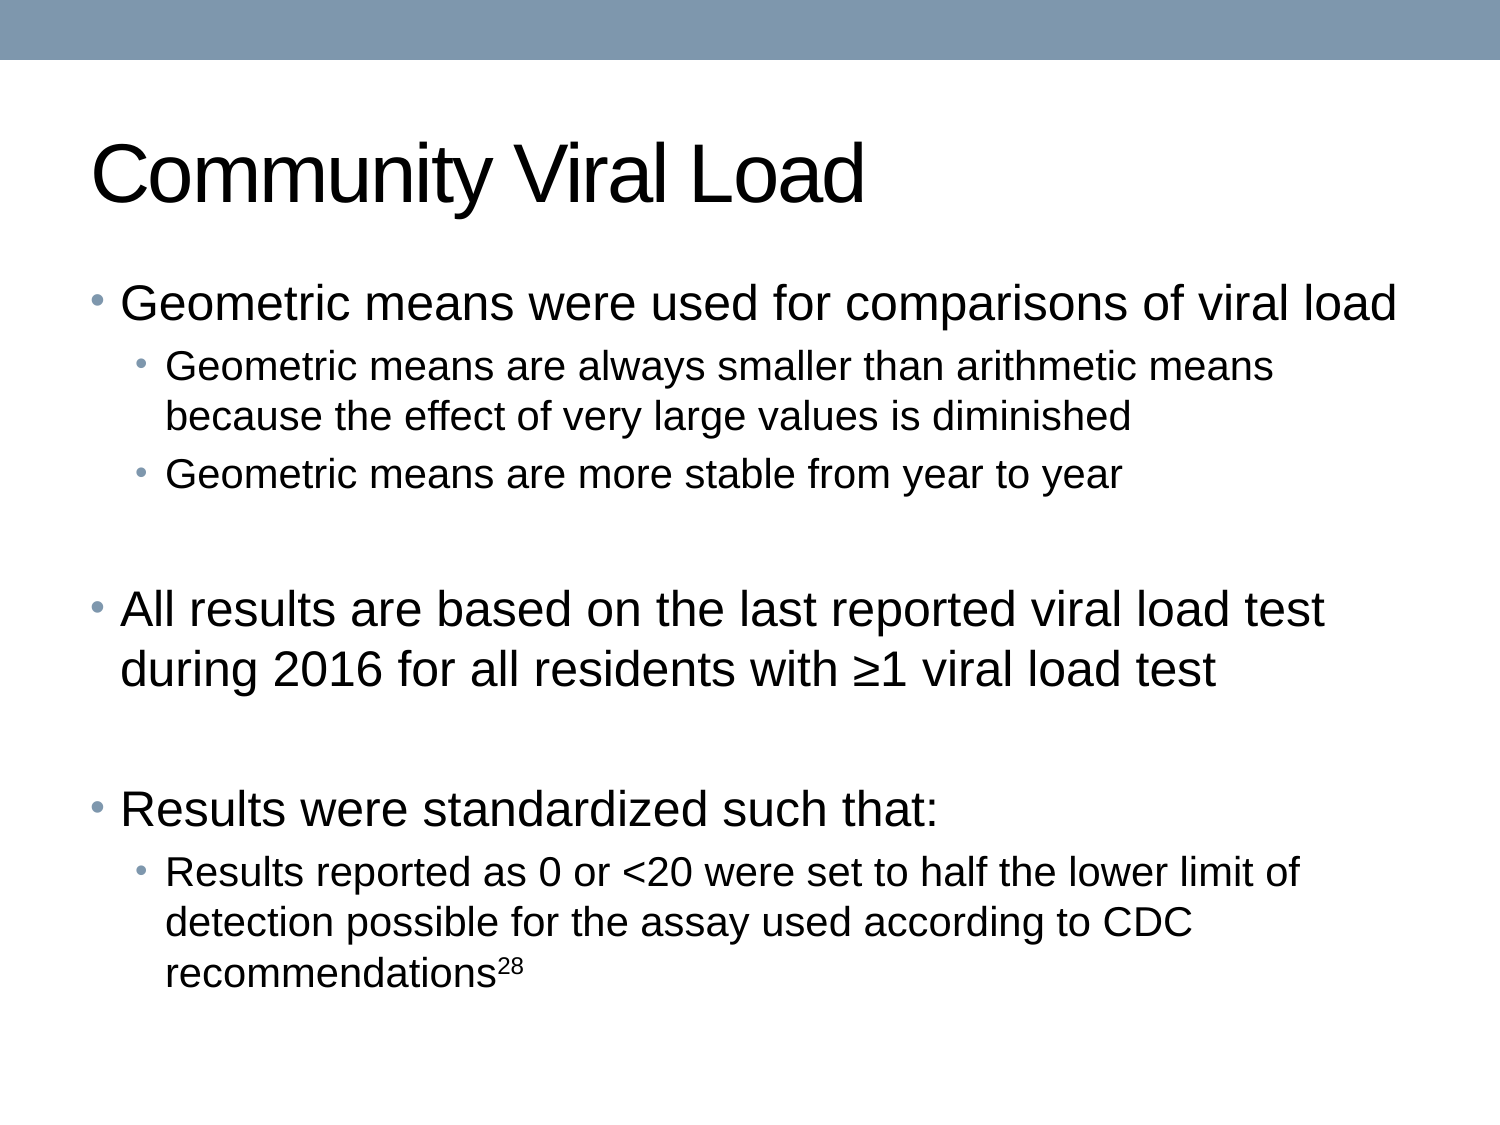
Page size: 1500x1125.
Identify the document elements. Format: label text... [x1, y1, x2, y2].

title Community Viral Load [75, 87, 1425, 250]
list Geometric means were used for comparisons of viral load Geometric means are always smaller than arithmetic means because the effect of very large values is diminished Geometric means are more stable from year to year All results are based on the last reported viral load test during 2016 for all residents with ≥1 viral load test Results were standardized such that: Results reported as 0 or <20 were set to half the lower limit of detection possible for the assay used according to CDC recommendations28 [75, 262, 1425, 1063]
